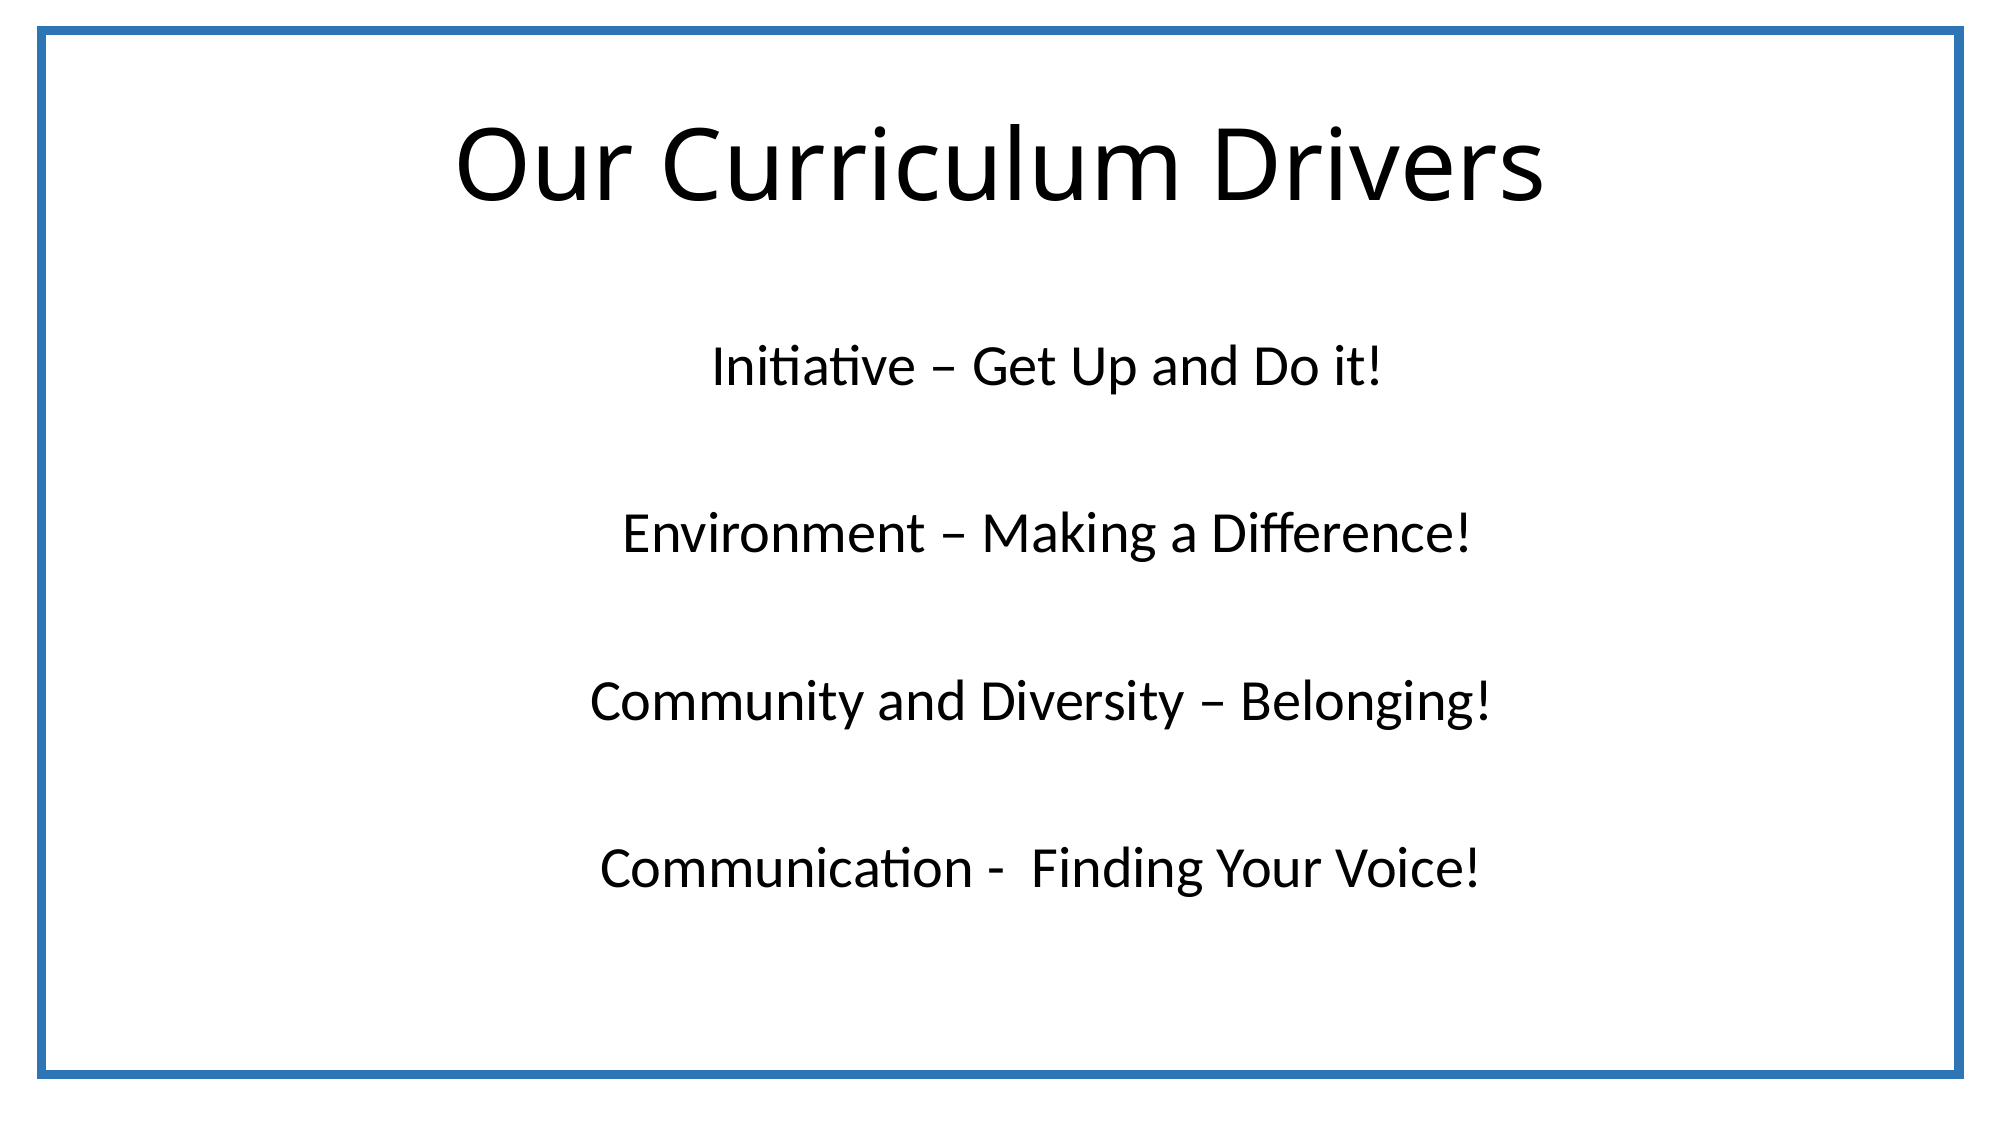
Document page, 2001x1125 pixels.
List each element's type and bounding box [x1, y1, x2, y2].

text_box [40, 29, 1960, 1075]
